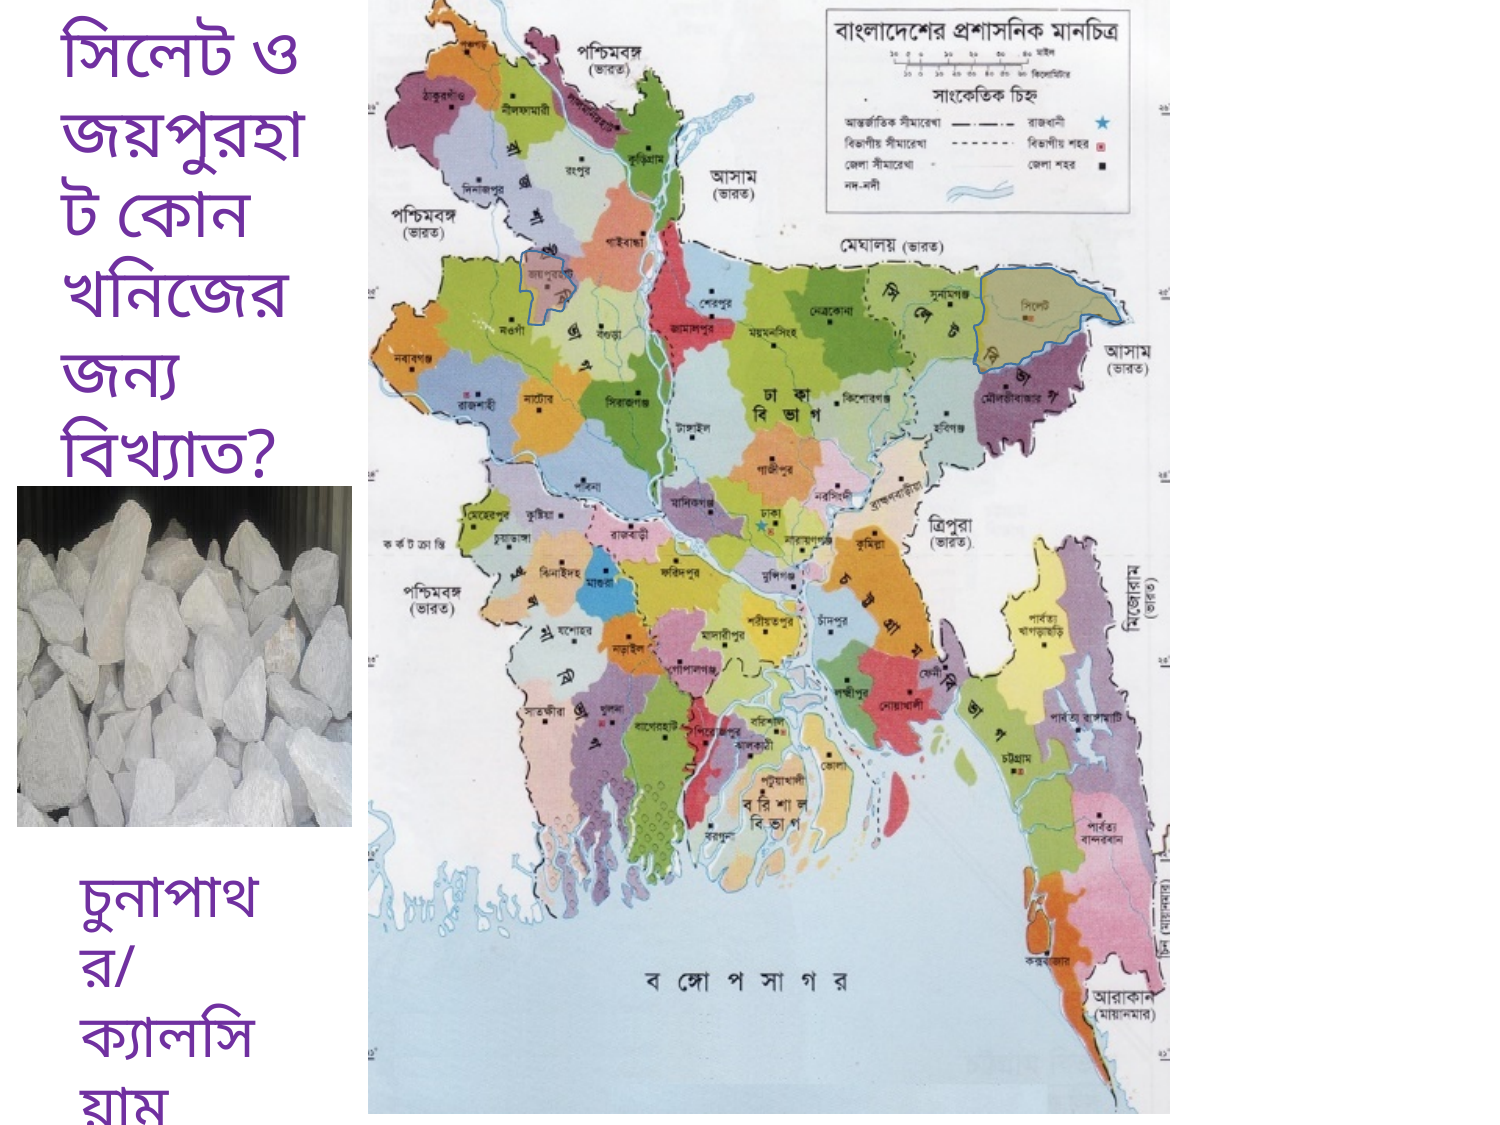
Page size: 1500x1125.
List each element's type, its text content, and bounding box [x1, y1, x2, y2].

text_box চুনাপাথর/ক্যালসিয়াম কার্বনেট [65, 852, 305, 1125]
picture [17, 486, 352, 827]
text_box সিলেট ও জয়পুরহাট কোন খনিজের জন্য বিখ্যাত? [46, 3, 324, 486]
picture [368, 0, 1170, 1114]
